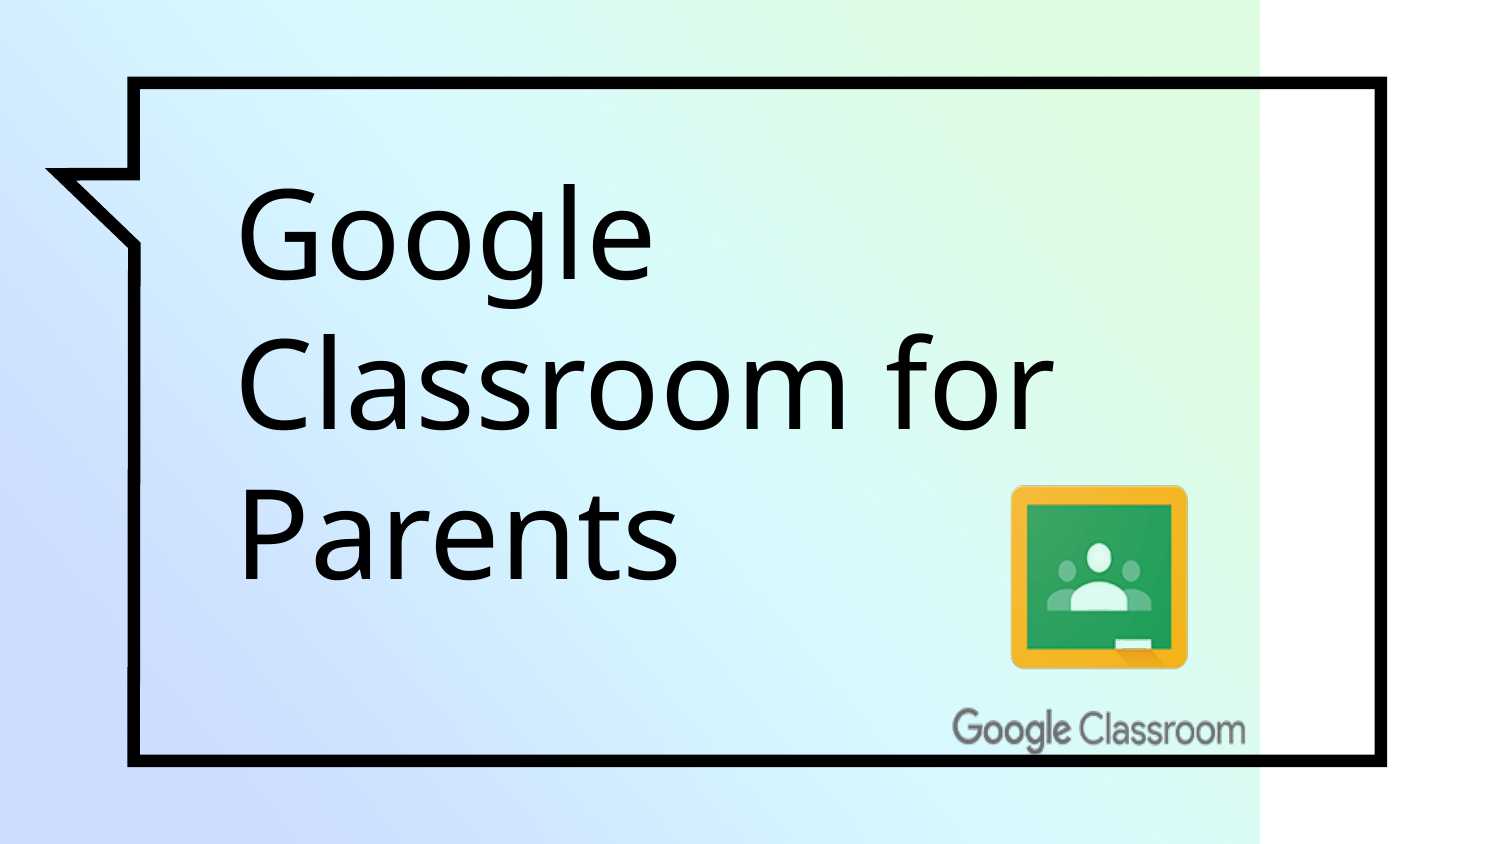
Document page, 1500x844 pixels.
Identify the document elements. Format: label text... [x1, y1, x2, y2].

title Google Classroom for Parents [219, 139, 1178, 330]
picture [0, 0, 1260, 844]
picture [78, 90, 1387, 761]
